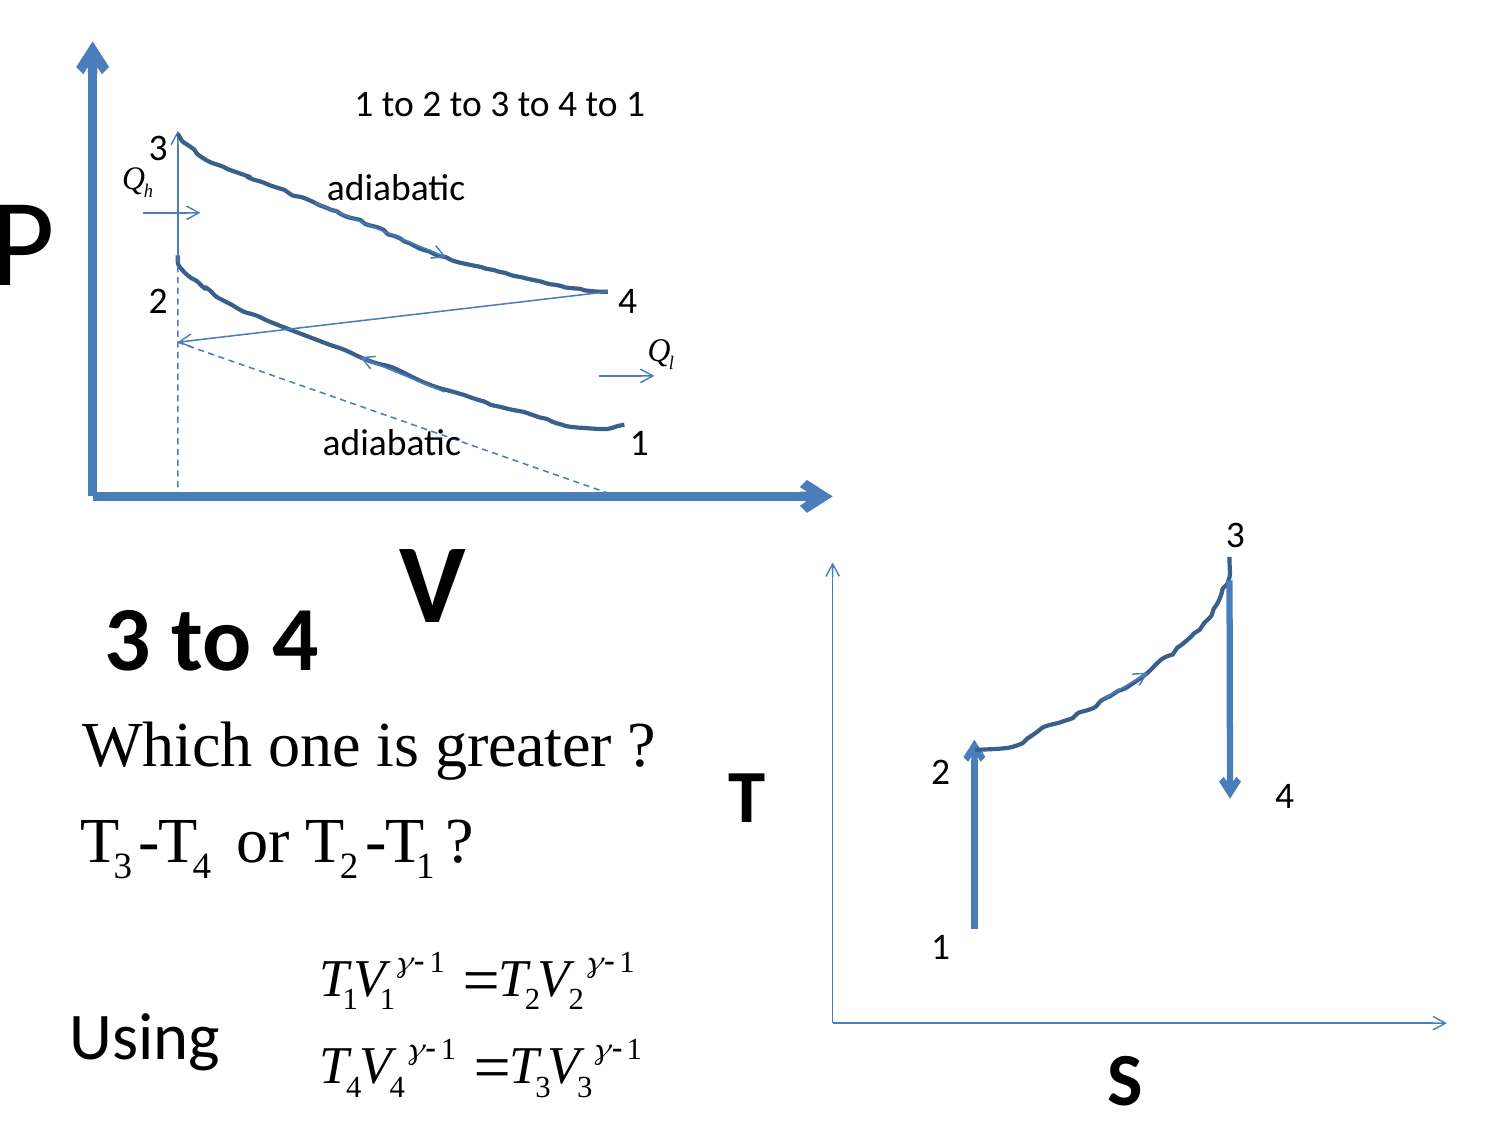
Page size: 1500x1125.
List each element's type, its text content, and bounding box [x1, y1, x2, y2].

text_box [978, 562, 1233, 752]
text_box 4 [1260, 763, 1310, 824]
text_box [71, 709, 665, 892]
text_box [314, 938, 652, 1108]
text_box 2 [916, 739, 965, 800]
text_box S [1092, 1032, 1158, 1125]
text_box 1 [916, 914, 965, 975]
text_box 3 to 4 [69, 605, 335, 697]
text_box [0, 41, 833, 599]
text_box 3 [1210, 502, 1260, 562]
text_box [1101, 672, 1148, 701]
text_box T [714, 739, 782, 845]
text_box Using [54, 985, 236, 1080]
